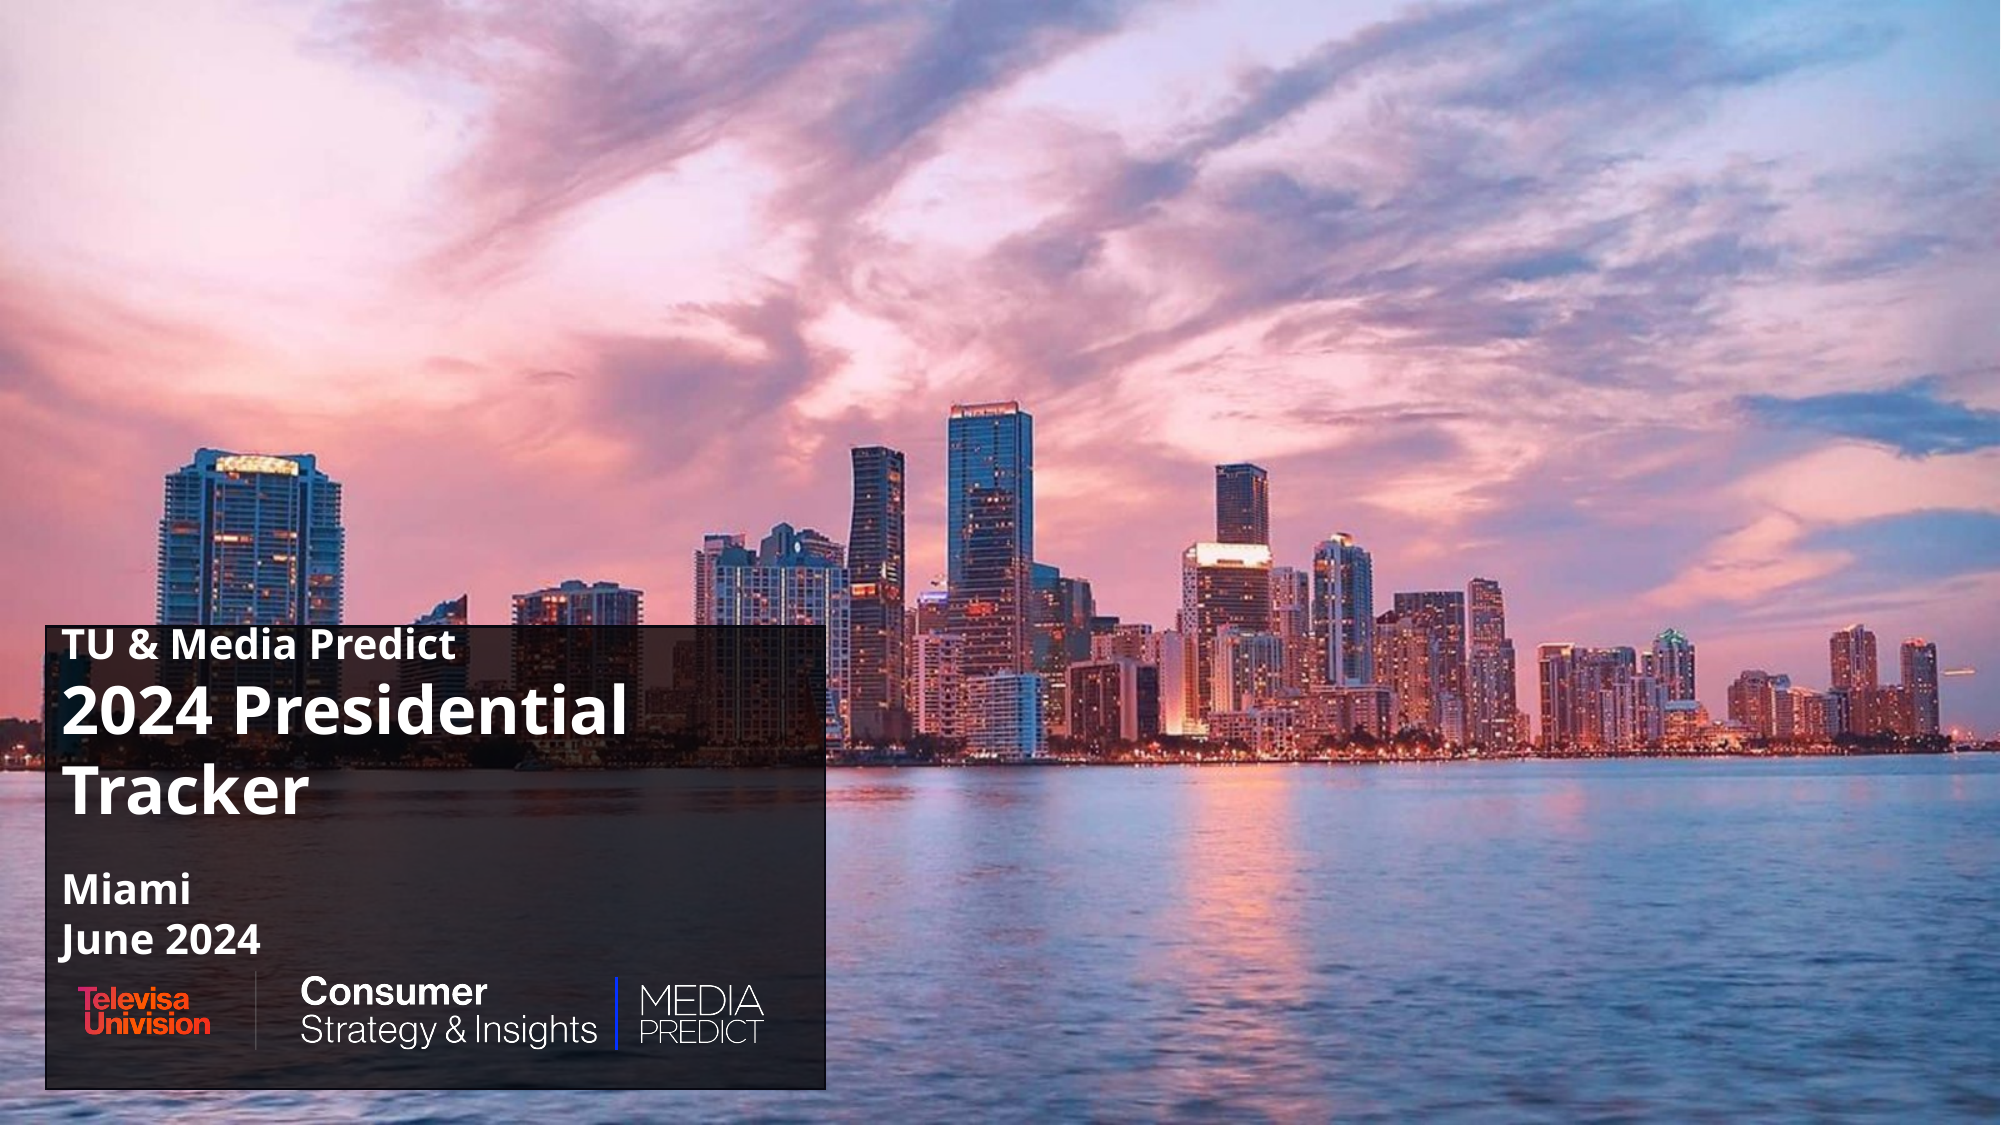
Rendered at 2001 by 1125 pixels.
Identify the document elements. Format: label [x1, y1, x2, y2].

text_box [616, 977, 773, 1050]
picture [0, 0, 2000, 1125]
